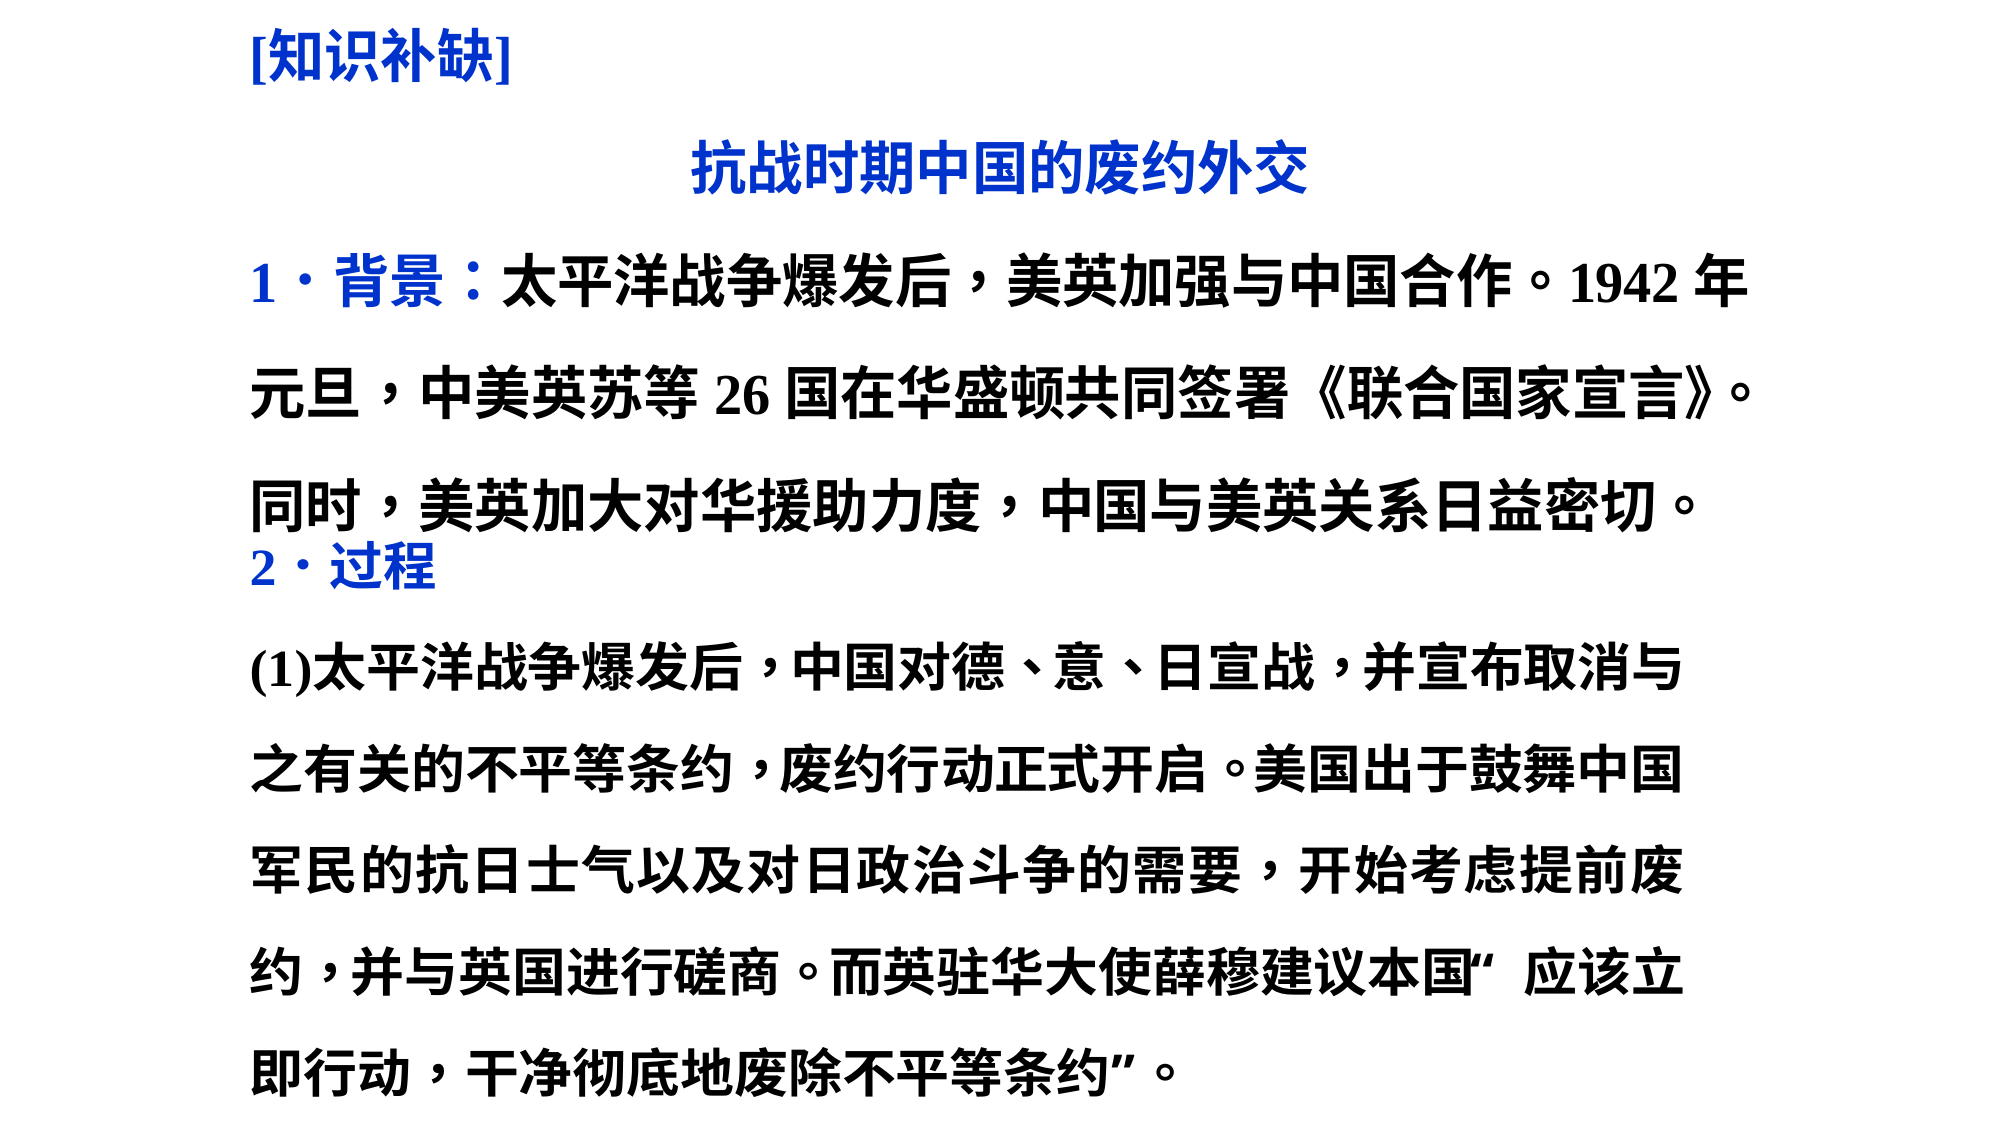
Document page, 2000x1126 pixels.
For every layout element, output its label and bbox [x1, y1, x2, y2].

picture [249, 0, 1750, 1126]
